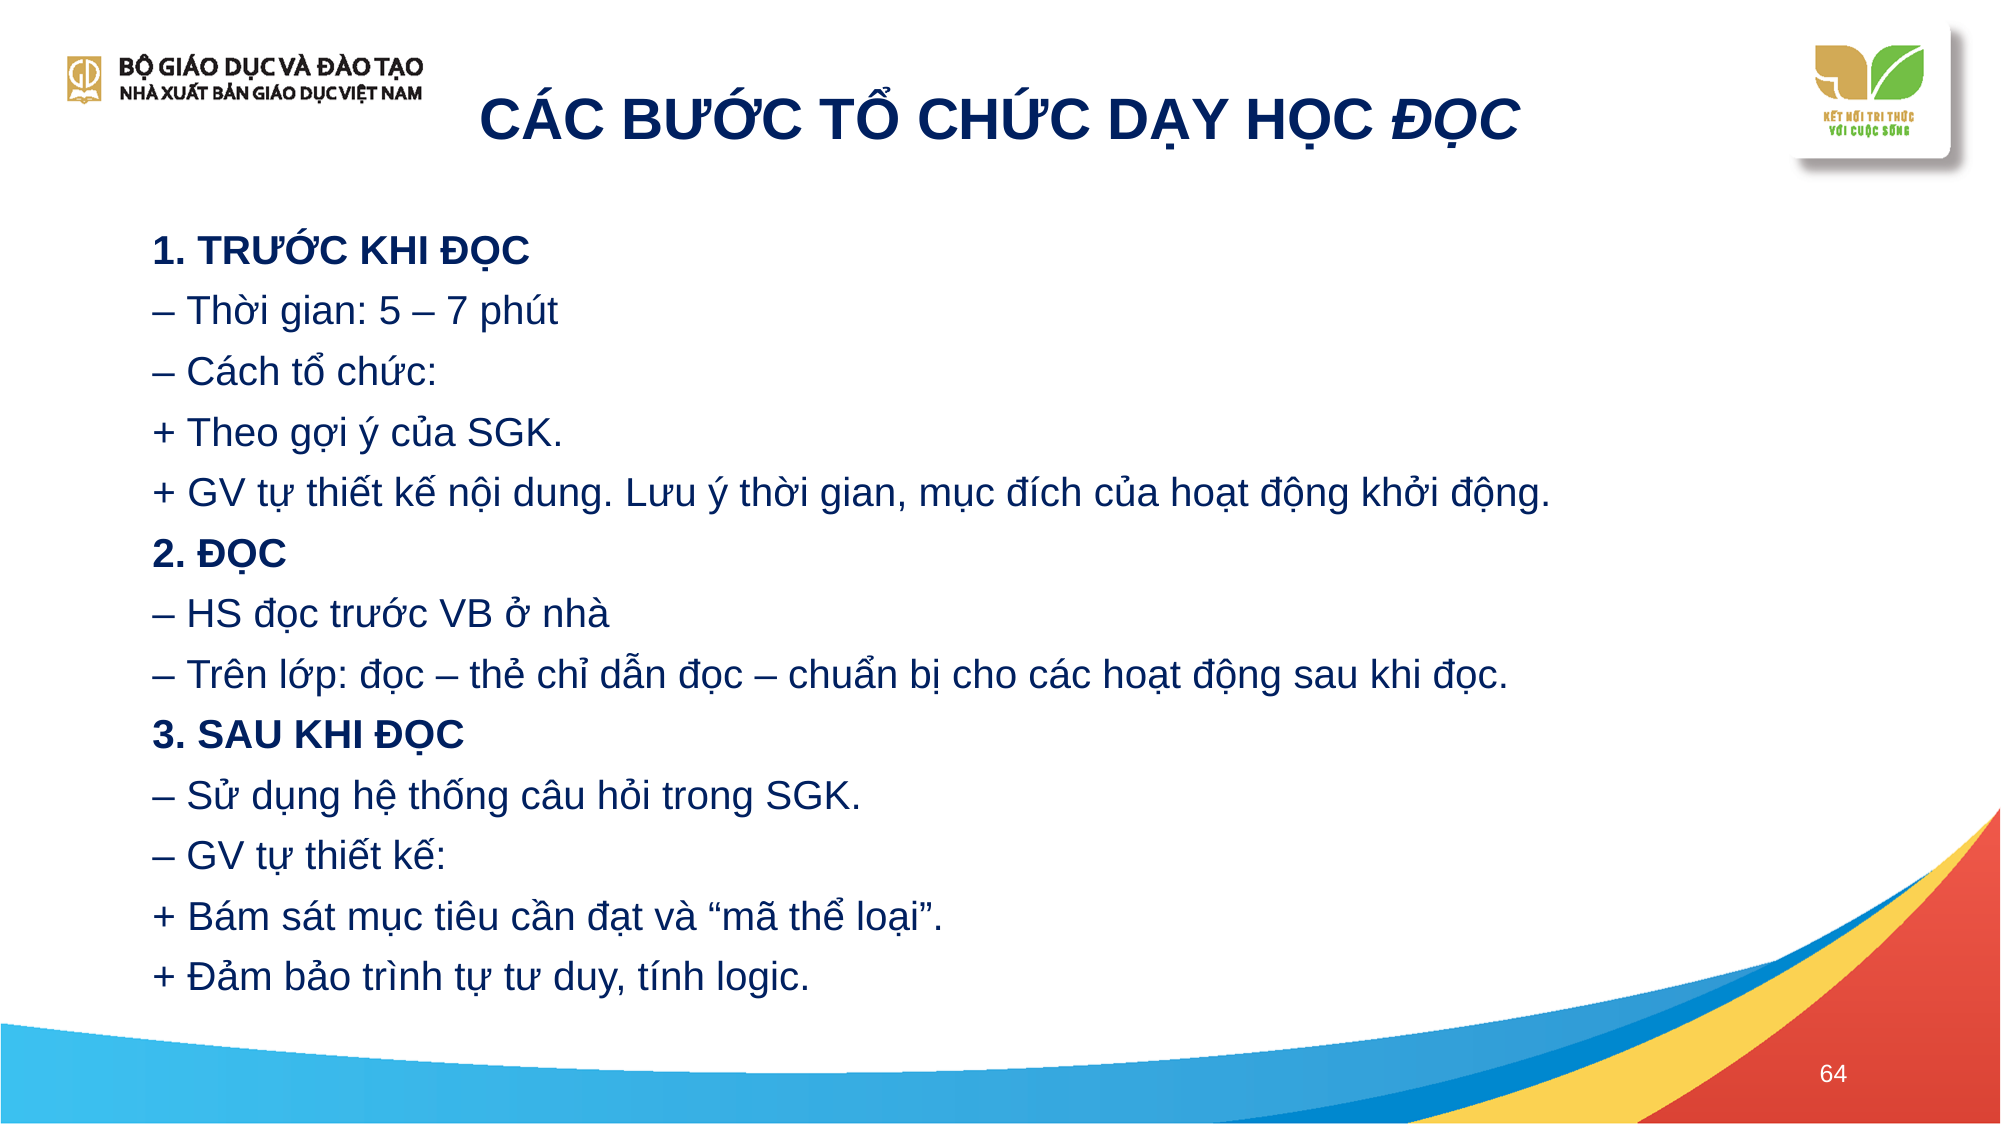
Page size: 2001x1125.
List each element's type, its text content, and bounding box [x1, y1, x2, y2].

list 1. TRƯỚC KHI ĐỌC – Thời gian: 5 – 7 phút – Cách tổ chức: + Theo gợi ý của SGK. + GV tự thiết kế nội dung. Lưu ý thời gian, mục đích của hoạt động khởi động. 2. ĐỌC – HS đọc trước VB ở nhà – Trên lớp: đọc – thẻ chỉ dẫn đọc – chuẩn bị cho các hoạt động sau khi đọc. 3. SAU KHI ĐỌC – Sử dụng hệ thống câu hỏi trong SGK. – GV tự thiết kế: + Bám sát mục tiêu cần đạt và “mã thể loại”. + Đảm bảo trình tự tư duy, tính logic. [137, 221, 1863, 1014]
title CÁC BƯỚC TỔ CHỨC DẠY HỌC ĐỌC [137, 59, 1863, 181]
picture [0, 0, 2001, 1125]
slide_number 64 [1412, 1042, 1863, 1103]
